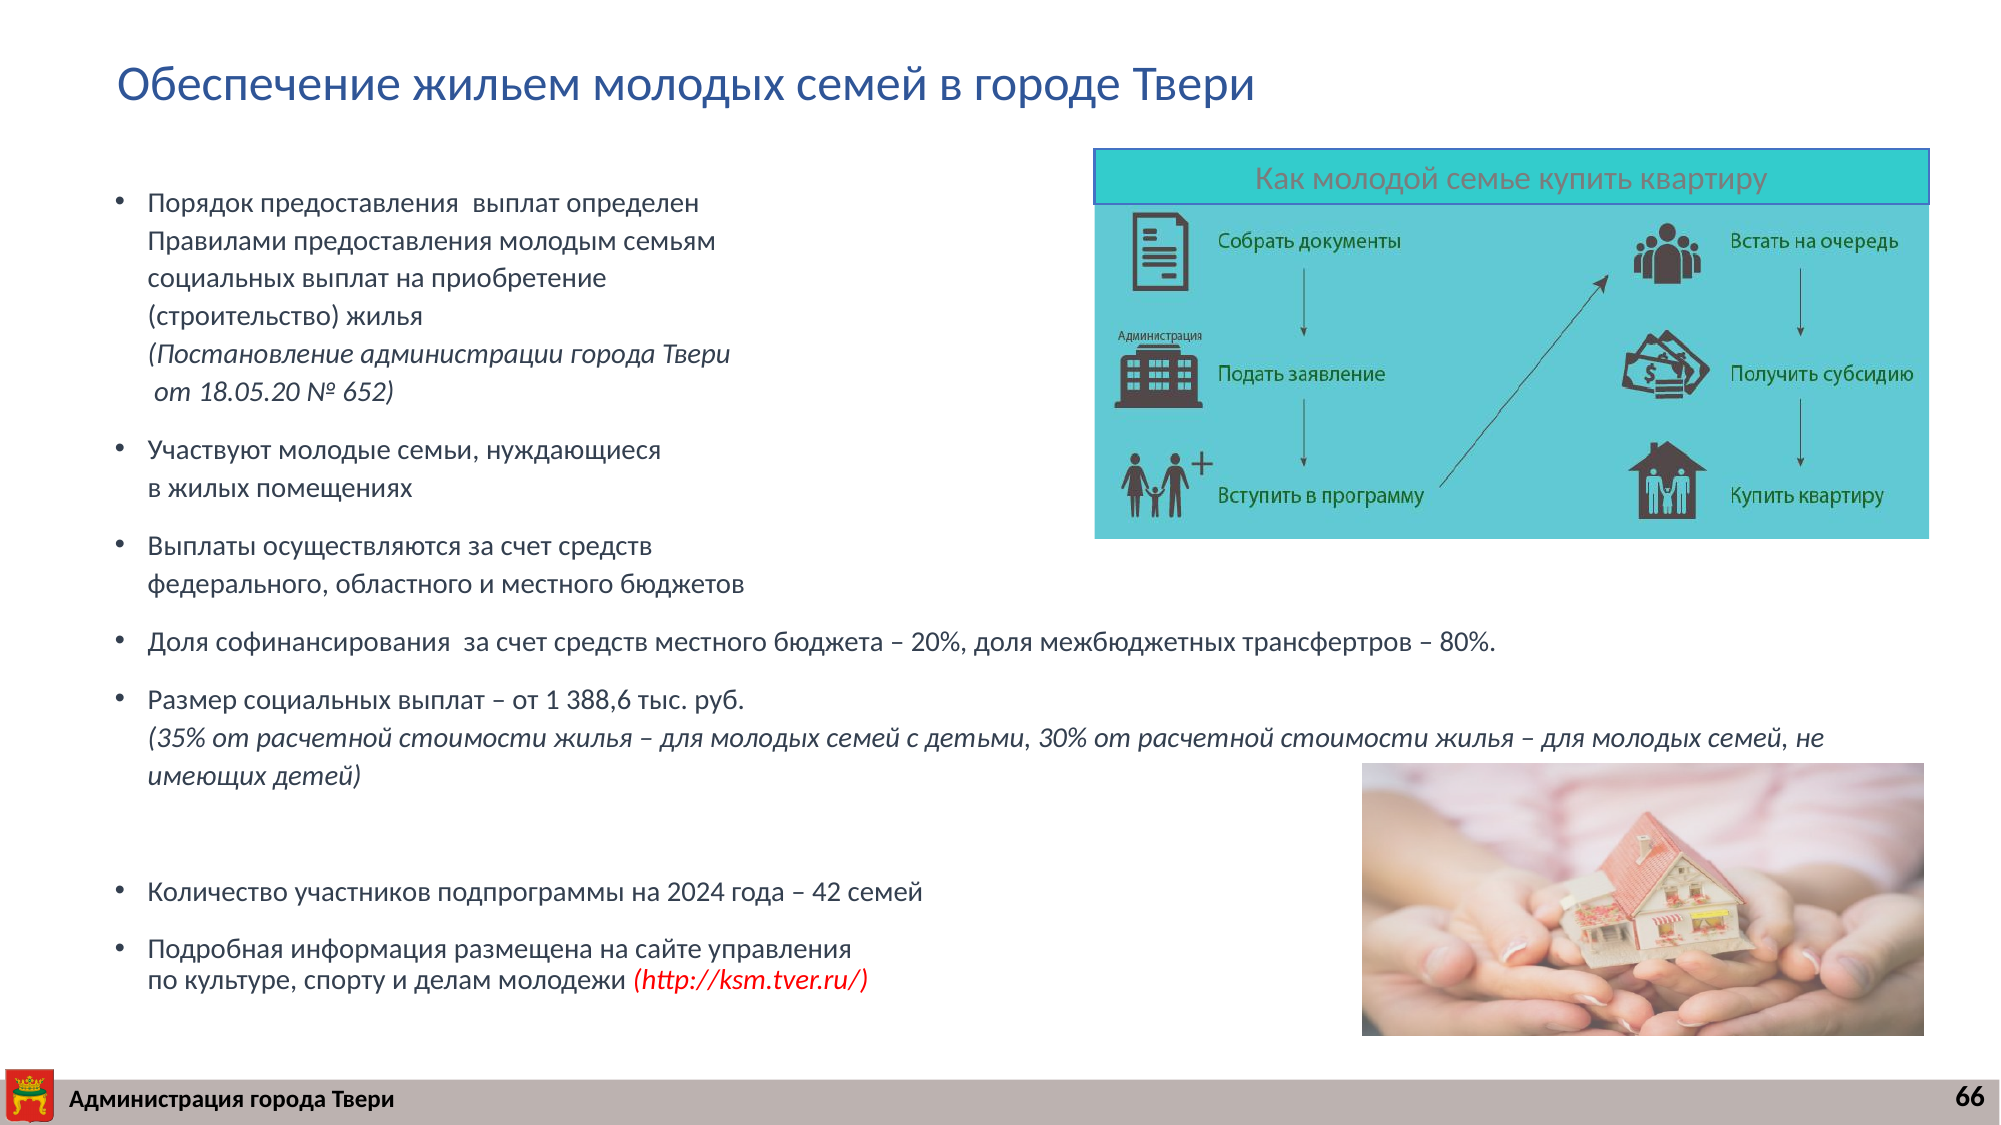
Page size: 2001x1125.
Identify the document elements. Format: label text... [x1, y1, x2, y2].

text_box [5, 1069, 412, 1124]
slide_number 66 [1550, 1065, 2000, 1125]
text_box [0, 1078, 1550, 1125]
picture [1362, 763, 1924, 1036]
title Обеспечение жильем молодых семей в городе Твери [102, 30, 2000, 138]
text_box Как молодой семье купить квартиру [1093, 148, 1930, 205]
list Порядок предоставления выплат определен Правилами предоставления молодым семьям социальных выплат на приобретение (строительство) жилья (Постановление администрации города Твери от 18.05.20 № 652) Участвуют молодые семьи, нуждающиеся в жилых помещениях Выплаты осуществляются за счет средств федерального, областного и местного бюджетов Доля софинансирования за счет средств местного бюджета – 20%, доля межбюджетных трансфертров – 80%. Размер социальных выплат – от 1 388,6 тыс. руб. (35% от расчетной стоимости жилья – для молодых семей с детьми, 30% от расчетной стоимости жилья – для молодых семей, не имеющих детей) Количество участников подпрограммы на 2024 года – 42 семей Подробная информация размещена на сайте управления по культуре, спорту и делам молодежи (http://ksm.tver.ru/) [99, 172, 1945, 1012]
picture [1094, 172, 1930, 539]
